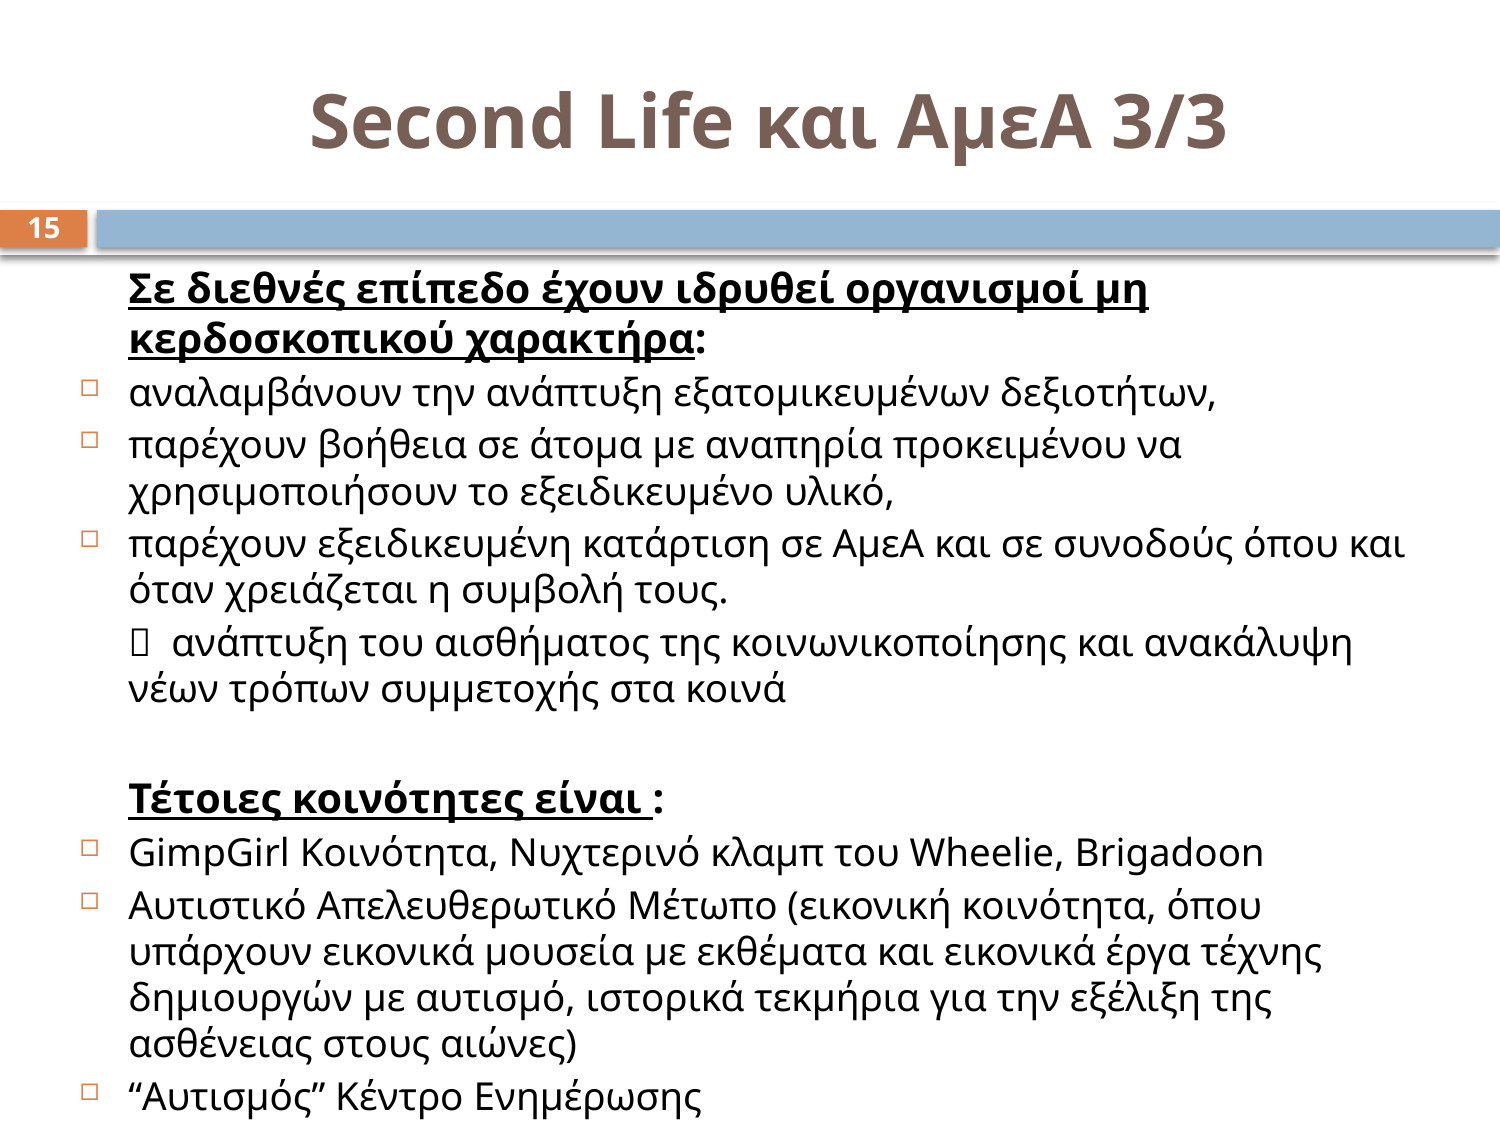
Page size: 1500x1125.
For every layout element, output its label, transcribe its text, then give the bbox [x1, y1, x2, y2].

list Σε διεθνές επίπεδο έχουν ιδρυθεί οργανισμοί μη κερδοσκοπικού χαρακτήρα: αναλαμβάνουν την ανάπτυξη εξατομικευμένων δεξιοτήτων, παρέχουν βοήθεια σε άτομα με αναπηρία προκειμένου να χρησιμοποιήσουν το εξειδικευμένο υλικό, παρέχουν εξειδικευμένη κατάρτιση σε ΑμεΑ και σε συνοδούς όπου και όταν χρειάζεται η συμβολή τους.  ανάπτυξη του αισθήματος της κοινωνικοποίησης και ανακάλυψη νέων τρόπων συμμετοχής στα κοινά Τέτοιες κοινότητες είναι : GimpGirl Κοινότητα, Νυχτερινό κλαμπ του Wheelie, Brigadoon Αυτιστικό Απελευθερωτικό Μέτωπο (εικονική κοινότητα, όπου υπάρχουν εικονικά μουσεία με εκθέματα και εικονικά έργα τέχνης δημιουργών με αυτισμό, ιστορικά τεκμήρια για την εξέλιξη της ασθένειας στους αιώνες) “Αυτισμός” Κέντρο Ενημέρωσης [64, 255, 1450, 1125]
slide_number 15 [0, 208, 88, 249]
title Second Life και ΑμεΑ 3/3 [100, 37, 1438, 200]
